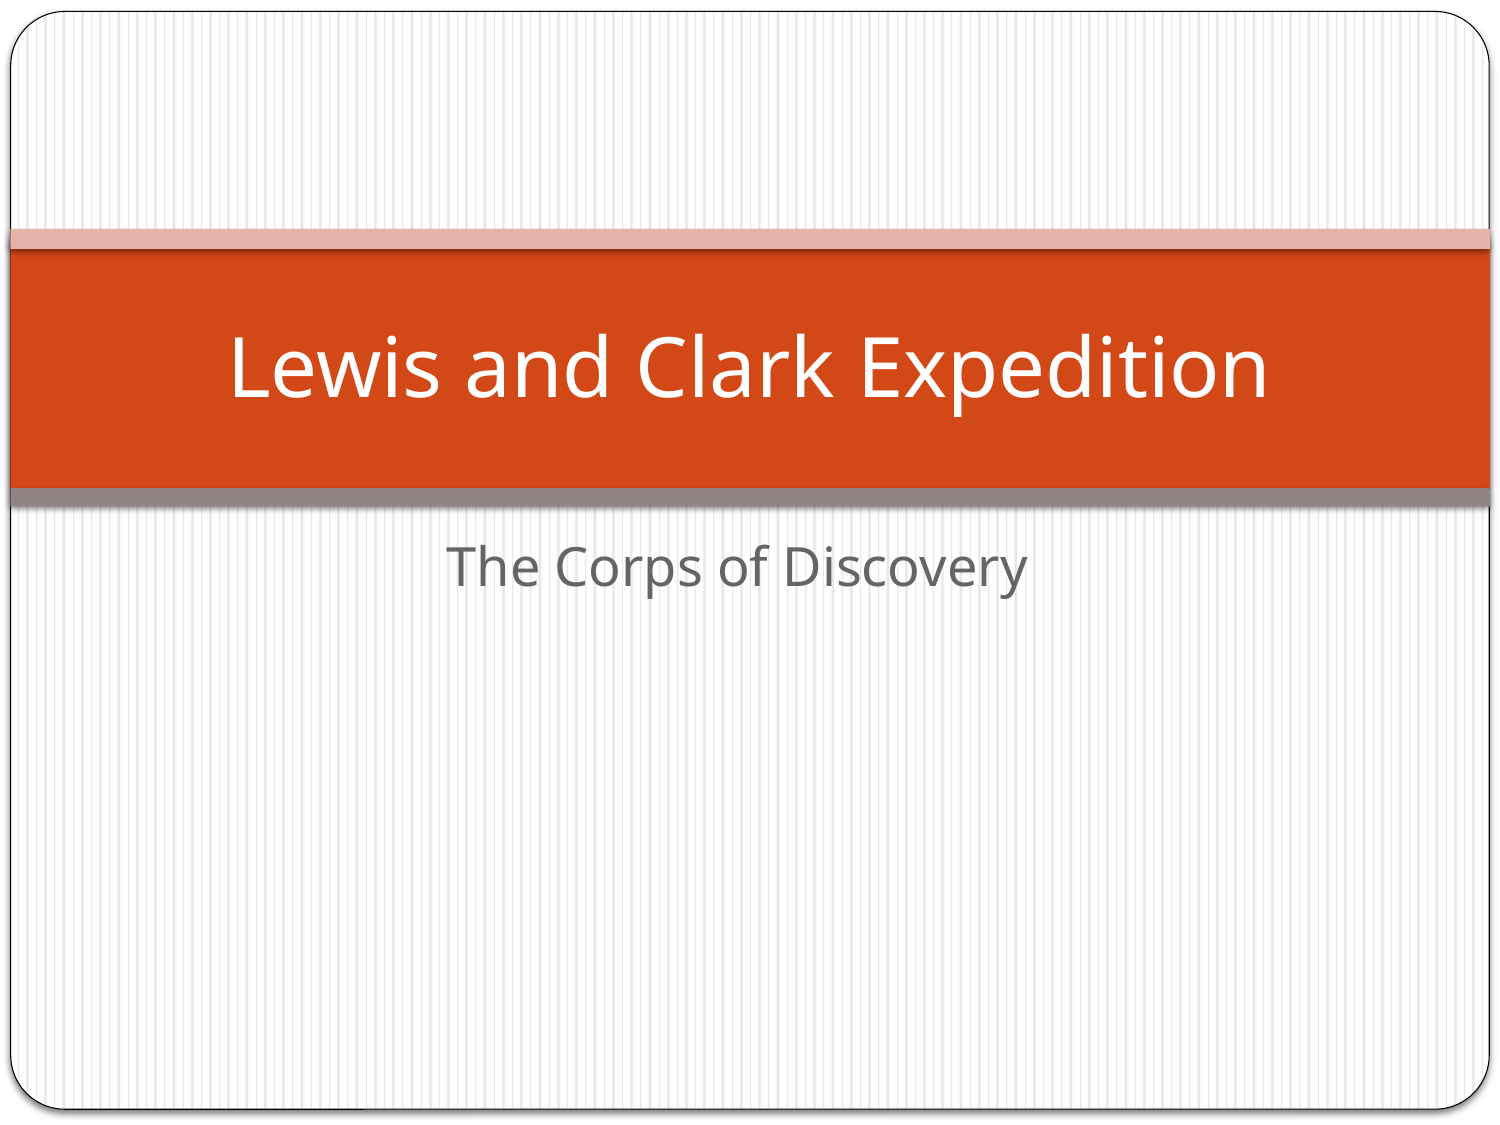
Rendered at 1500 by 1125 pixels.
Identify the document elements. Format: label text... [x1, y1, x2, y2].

title Lewis and Clark Expedition [75, 247, 1425, 489]
subtitle The Corps of Discovery [212, 525, 1263, 788]
